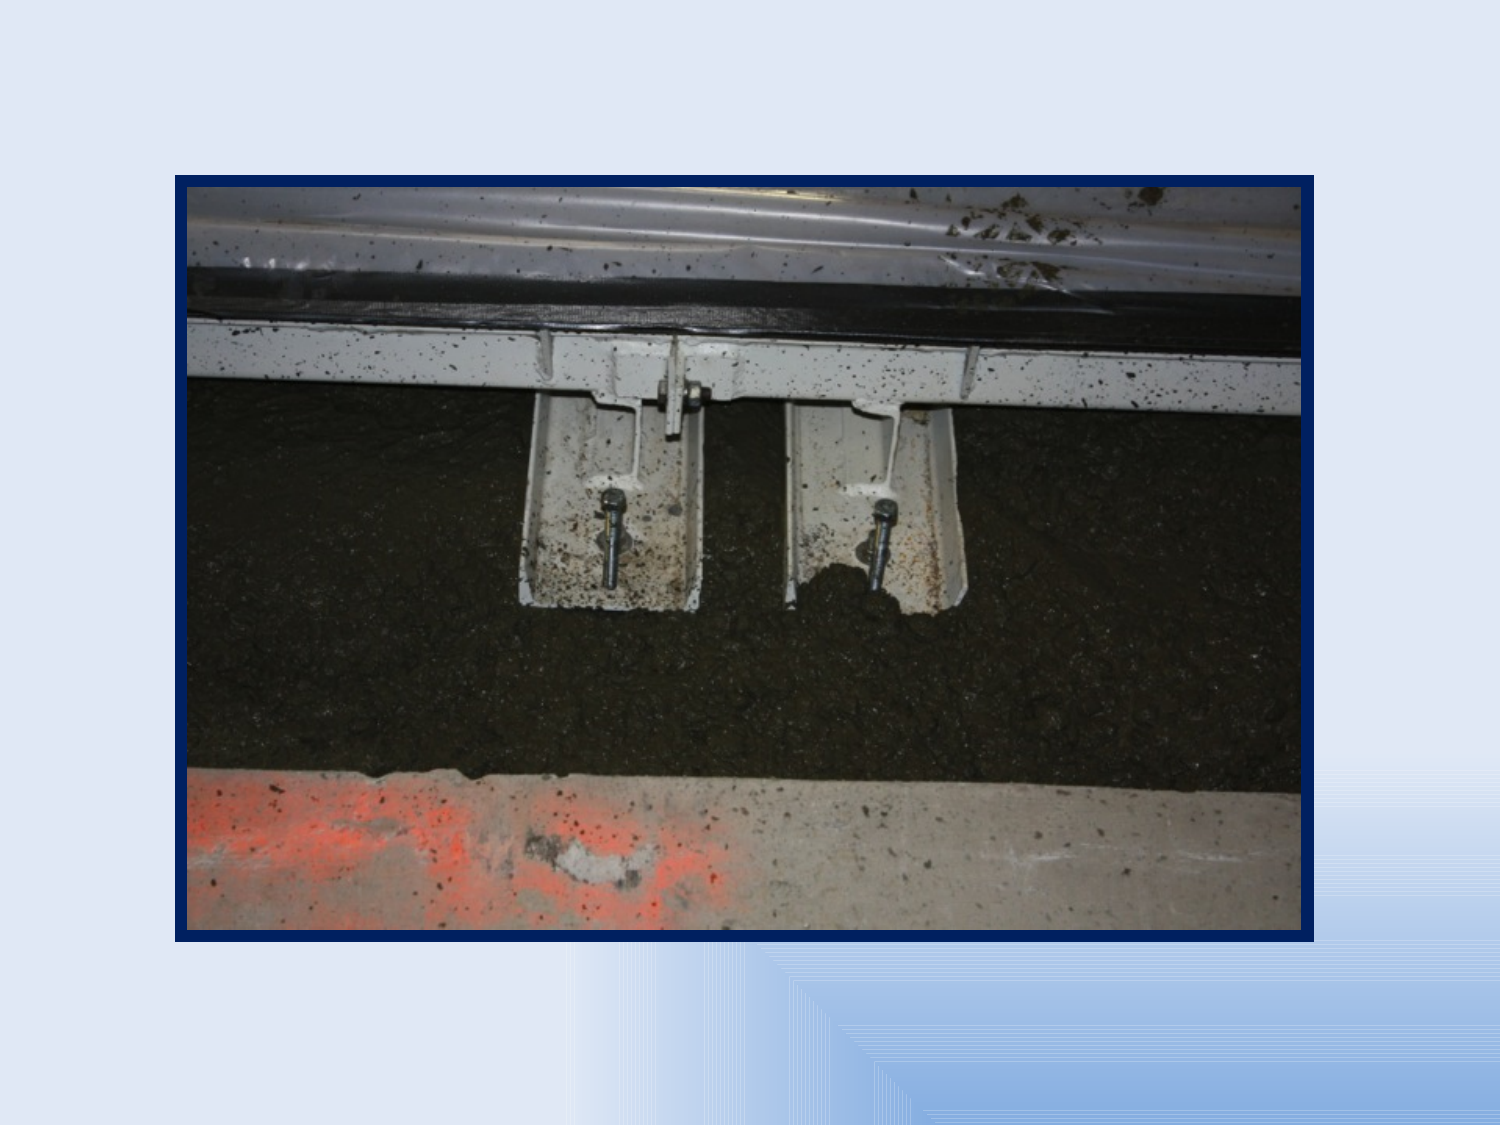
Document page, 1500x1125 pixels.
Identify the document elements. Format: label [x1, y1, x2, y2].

list [187, 187, 1302, 931]
